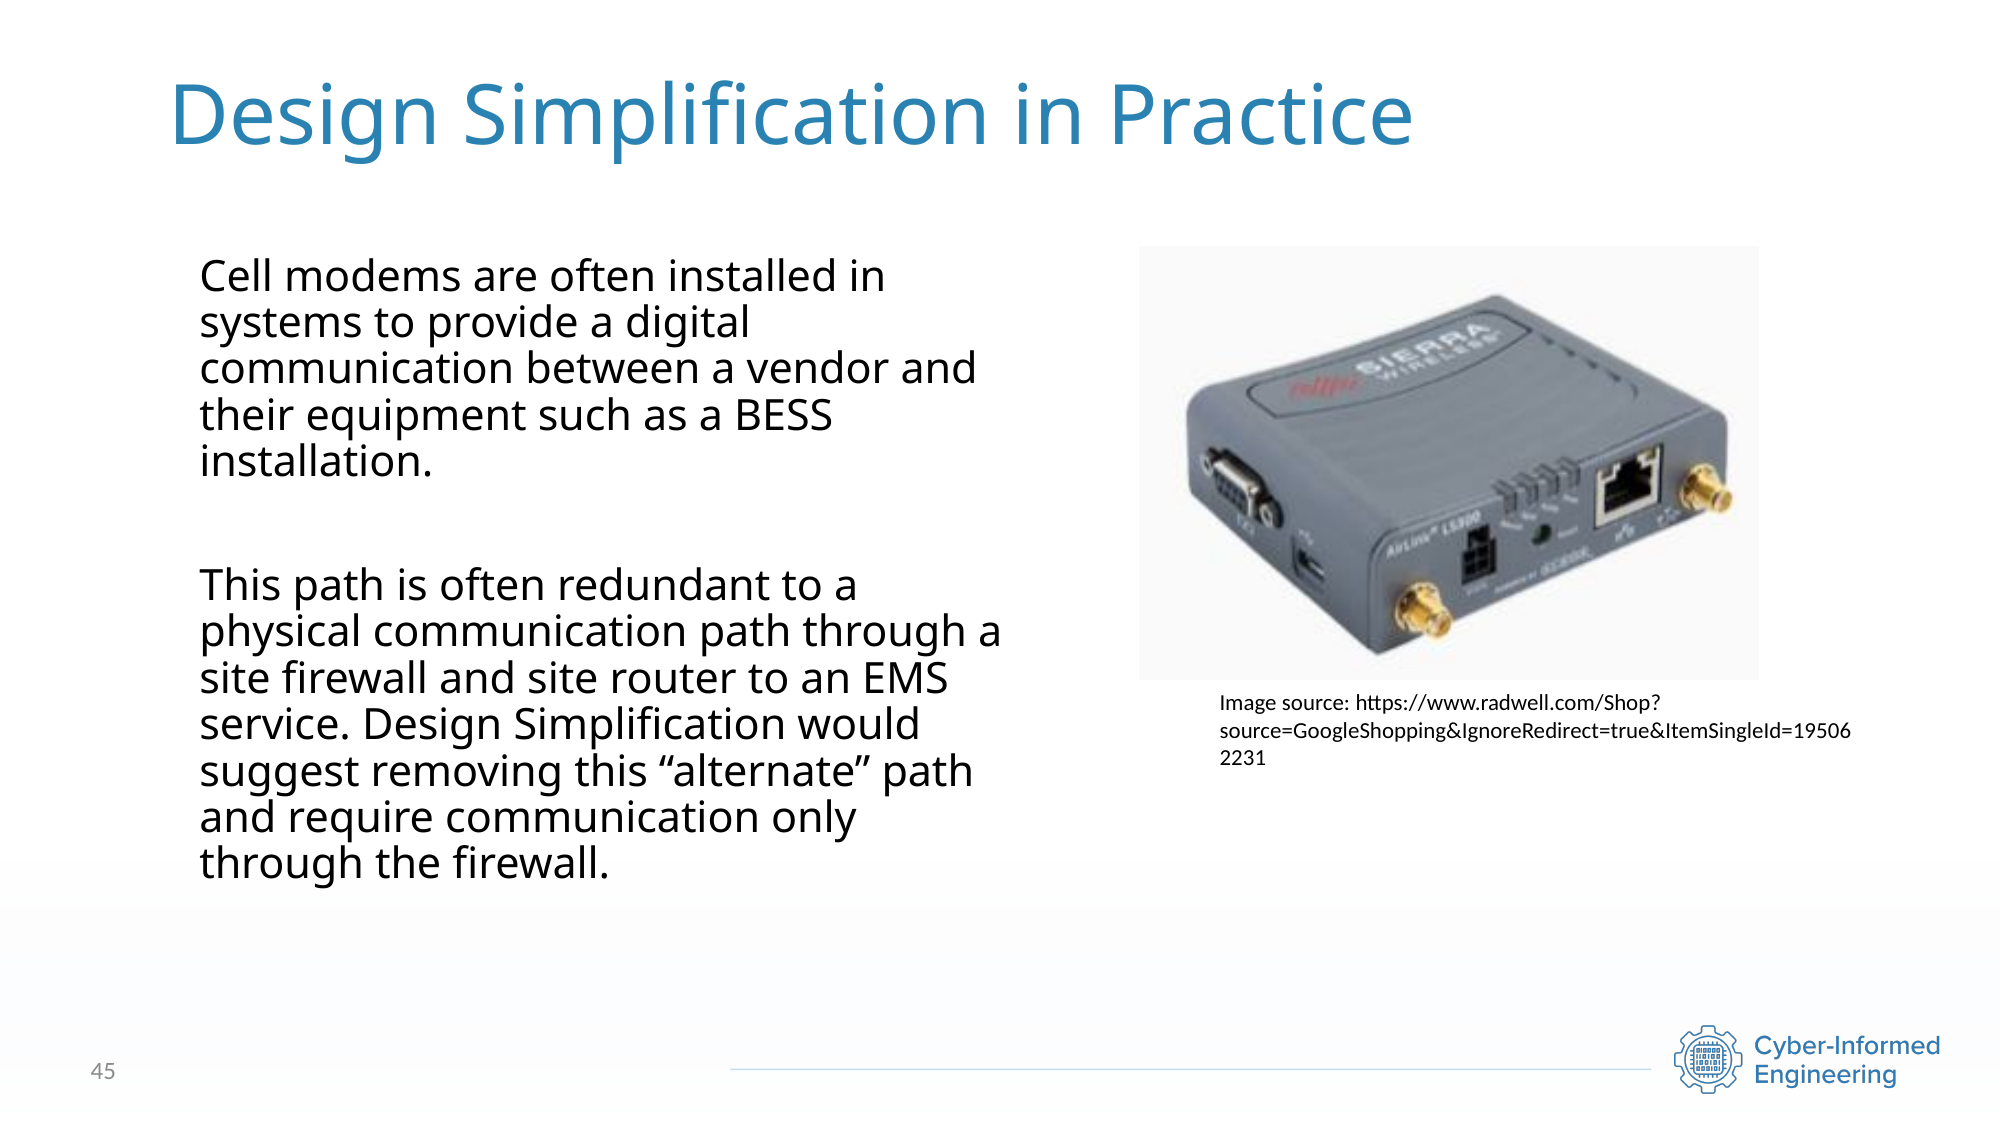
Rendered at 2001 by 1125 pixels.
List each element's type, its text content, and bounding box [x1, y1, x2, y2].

picture [1674, 1025, 1941, 1094]
list Cell modems are often installed in systems to provide a digital communication between a vendor and their equipment such as a BESS installation. This path is often redundant to a physical communication path through a site firewall and site router to an EMS service. Design Simplification would suggest removing this “alternate” path and require communication only through the firewall. [184, 246, 1035, 909]
slide_number 45 [34, 1039, 131, 1100]
text_box Image source: https://www.radwell.com/Shop?source=GoogleShopping&IgnoreRedirect=true&ItemSingleId=195062231 [1204, 680, 1868, 778]
title Design Simplification in Practice [153, 59, 1915, 176]
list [1139, 246, 1759, 680]
